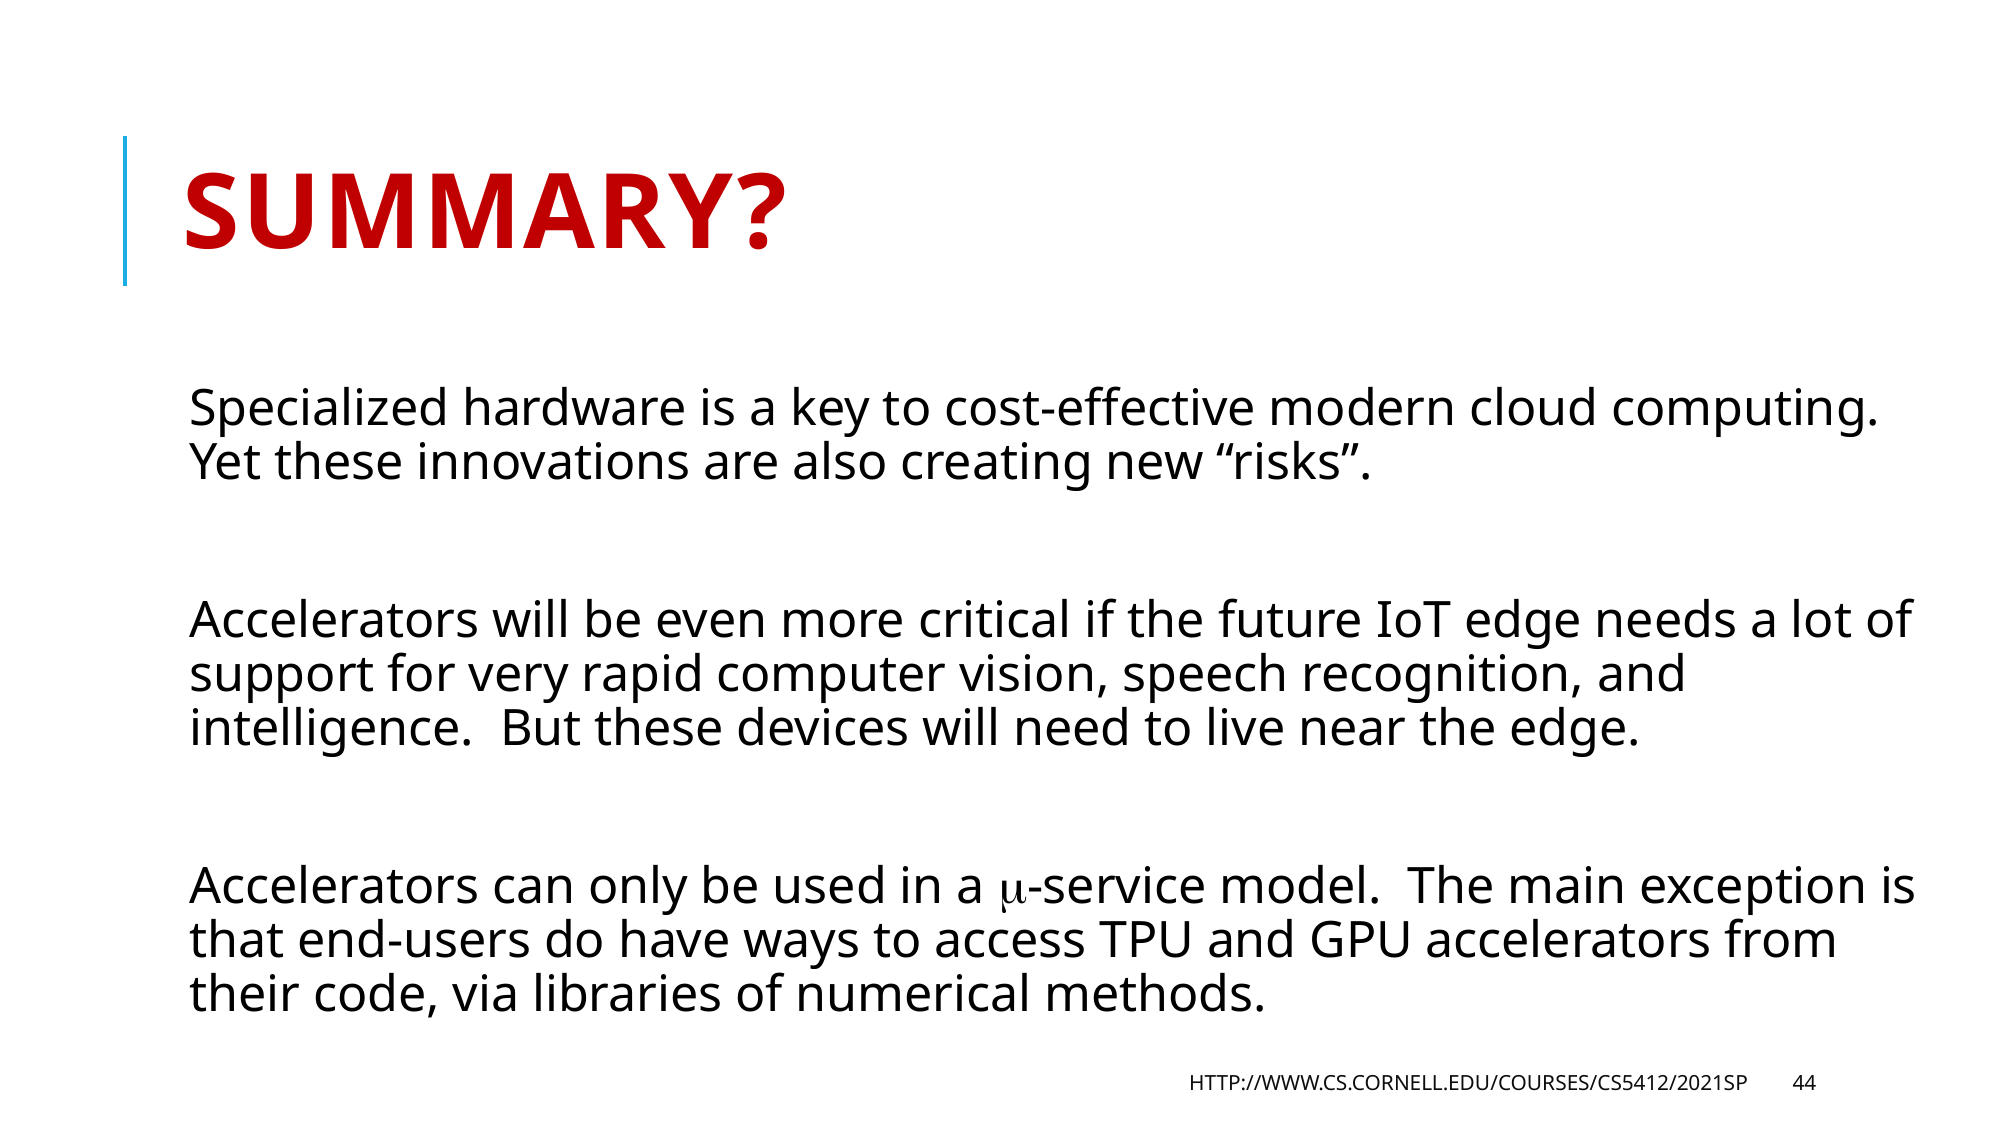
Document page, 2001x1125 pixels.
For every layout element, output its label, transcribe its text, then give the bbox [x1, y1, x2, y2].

list Specialized hardware is a key to cost-effective modern cloud computing. Yet these innovations are also creating new “risks”. Accelerators will be even more critical if the future IoT edge needs a lot of support for very rapid computer vision, speech recognition, and intelligence. But these devices will need to live near the edge. Accelerators can only be used in a -service model. The main exception is that end-users do have ways to access TPU and GPU accelerators from their code, via libraries of numerical methods. [168, 375, 1938, 1035]
slide_number 44 [1777, 1061, 1938, 1107]
title Summary? [168, 96, 1938, 342]
footer http://www.cs.cornell.edu/courses/cs5412/2021sp [794, 1061, 1763, 1107]
